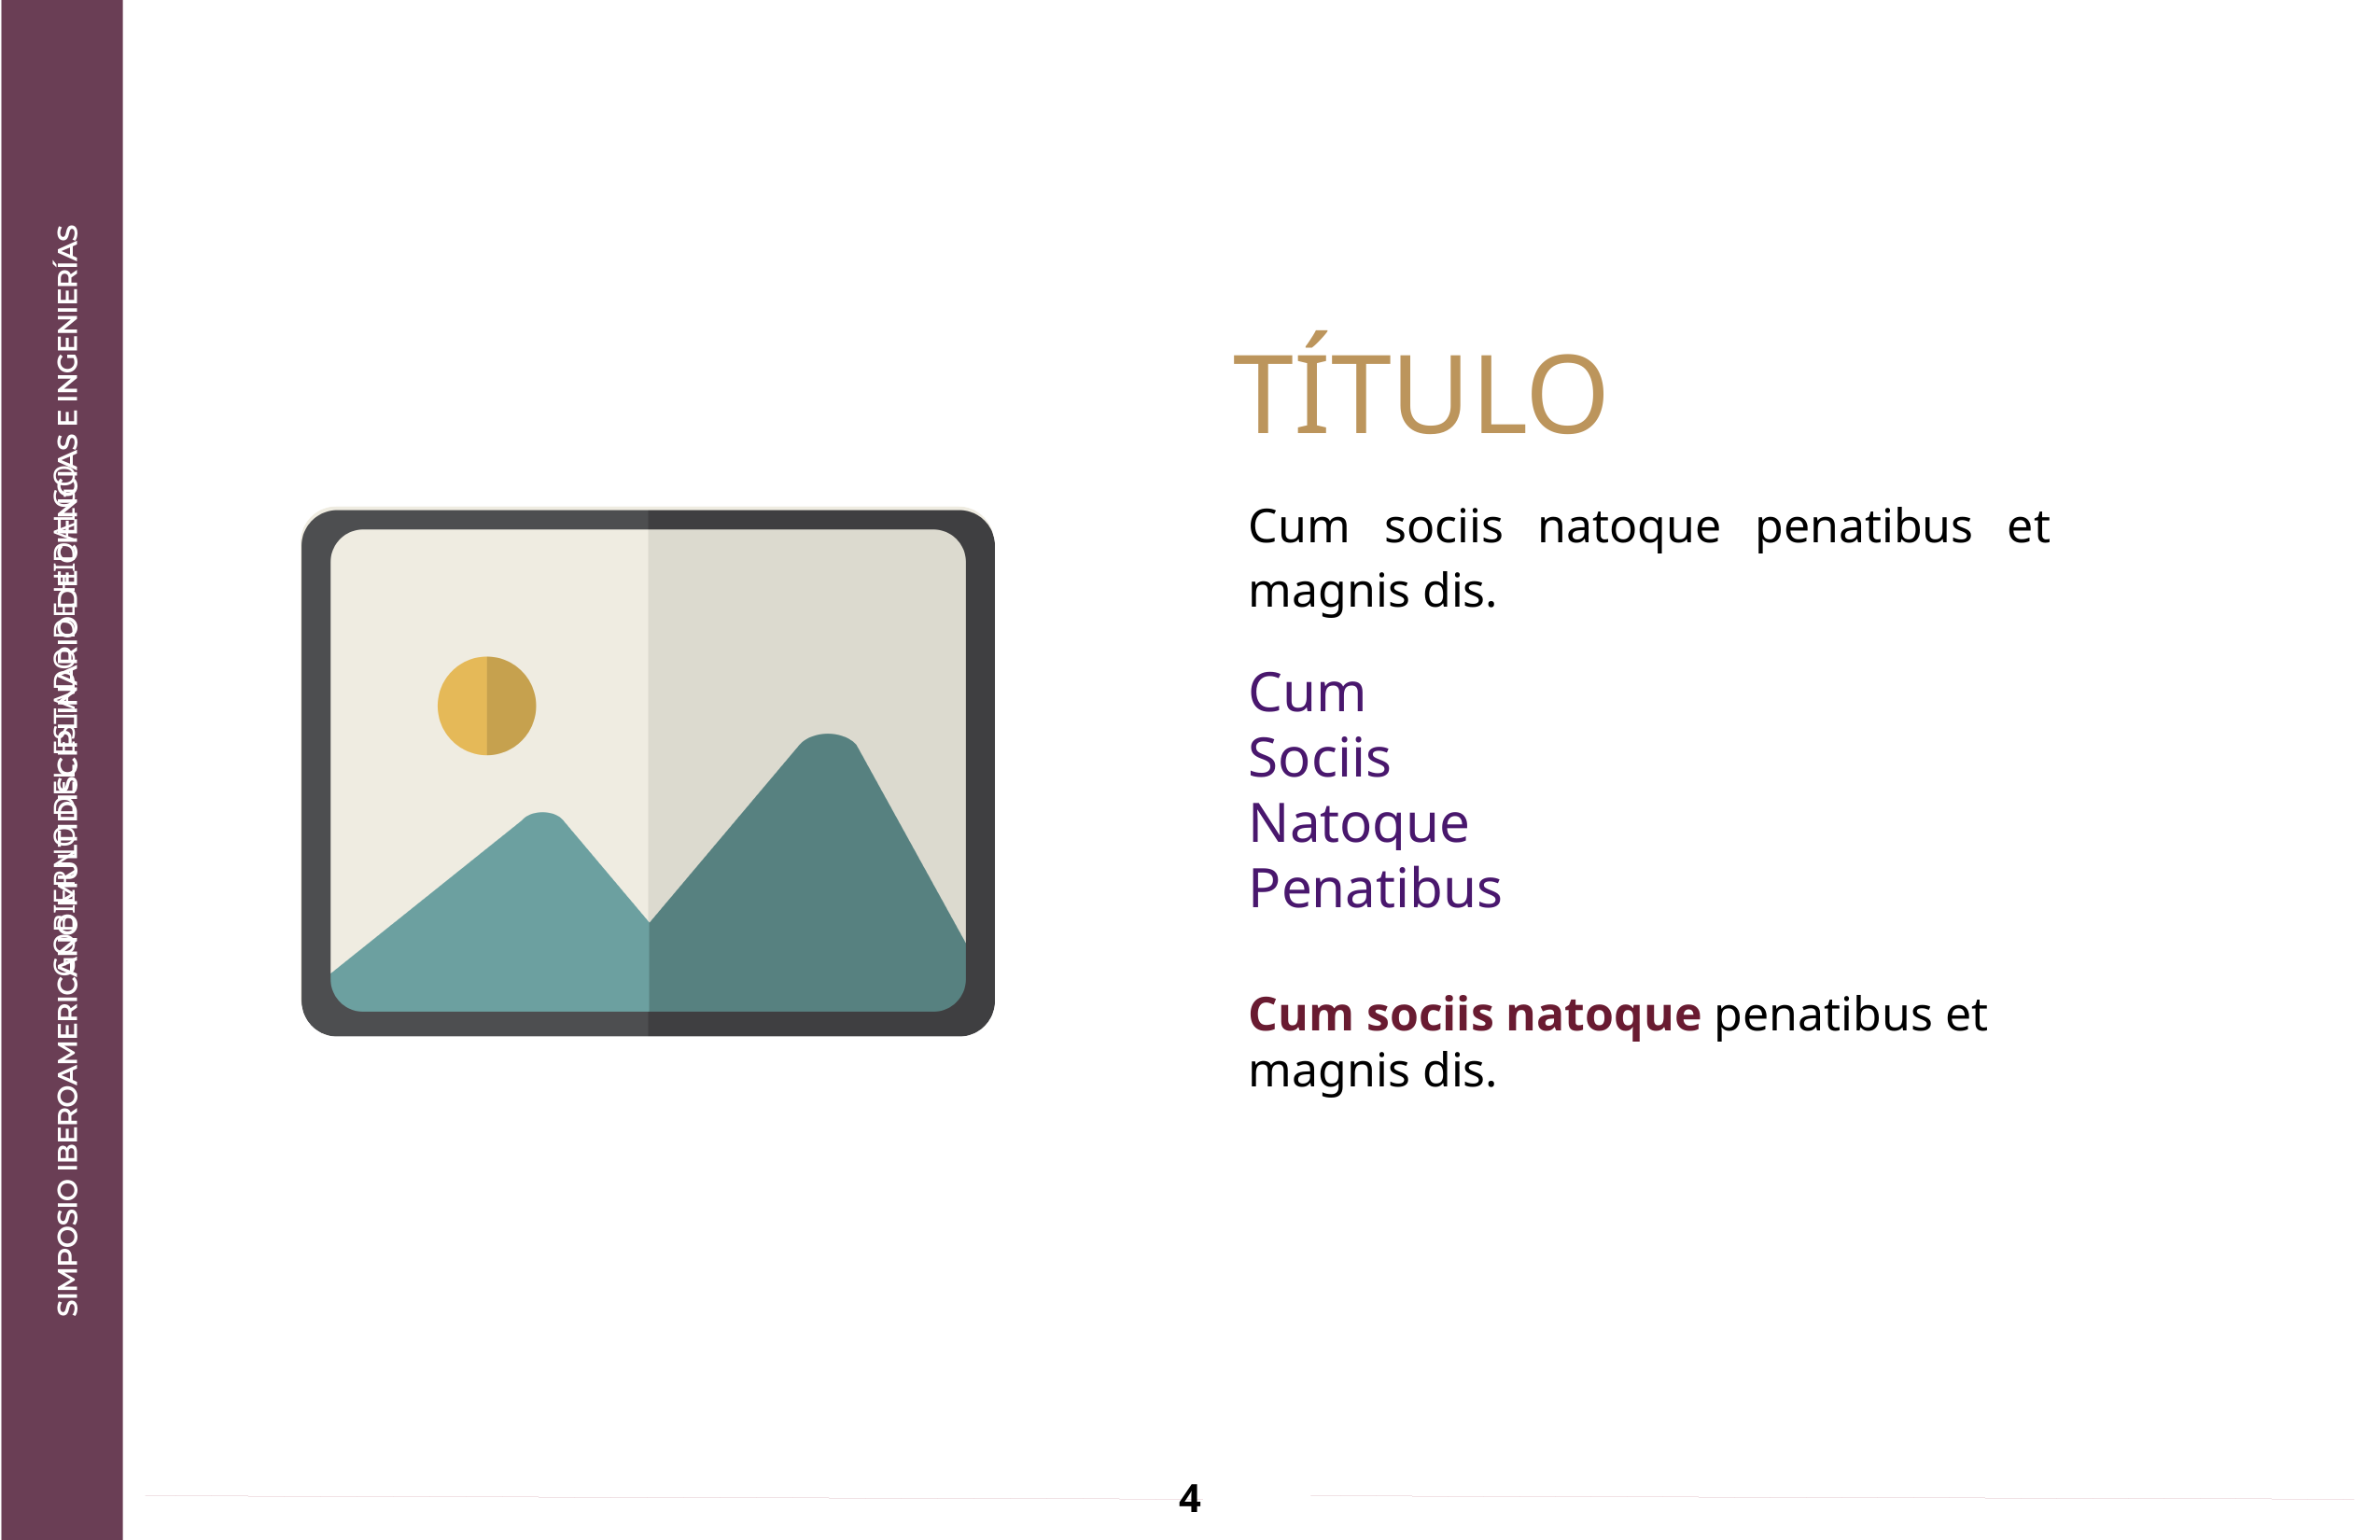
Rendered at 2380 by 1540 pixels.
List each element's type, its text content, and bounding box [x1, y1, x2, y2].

picture [0, 0, 2380, 1540]
text_box 4 [1132, 1456, 1248, 1540]
text_box TÍTULO [1219, 346, 2179, 467]
text_box Cum sociis natoque penatibus et magnis dis. Cum Sociis Natoque Penatibus Cum sociis natoque penatibus et magnis dis. [1219, 458, 2080, 1126]
text_box GOBIERNO DEL ESTADO DE HIDALGO [31, 284, 95, 1158]
